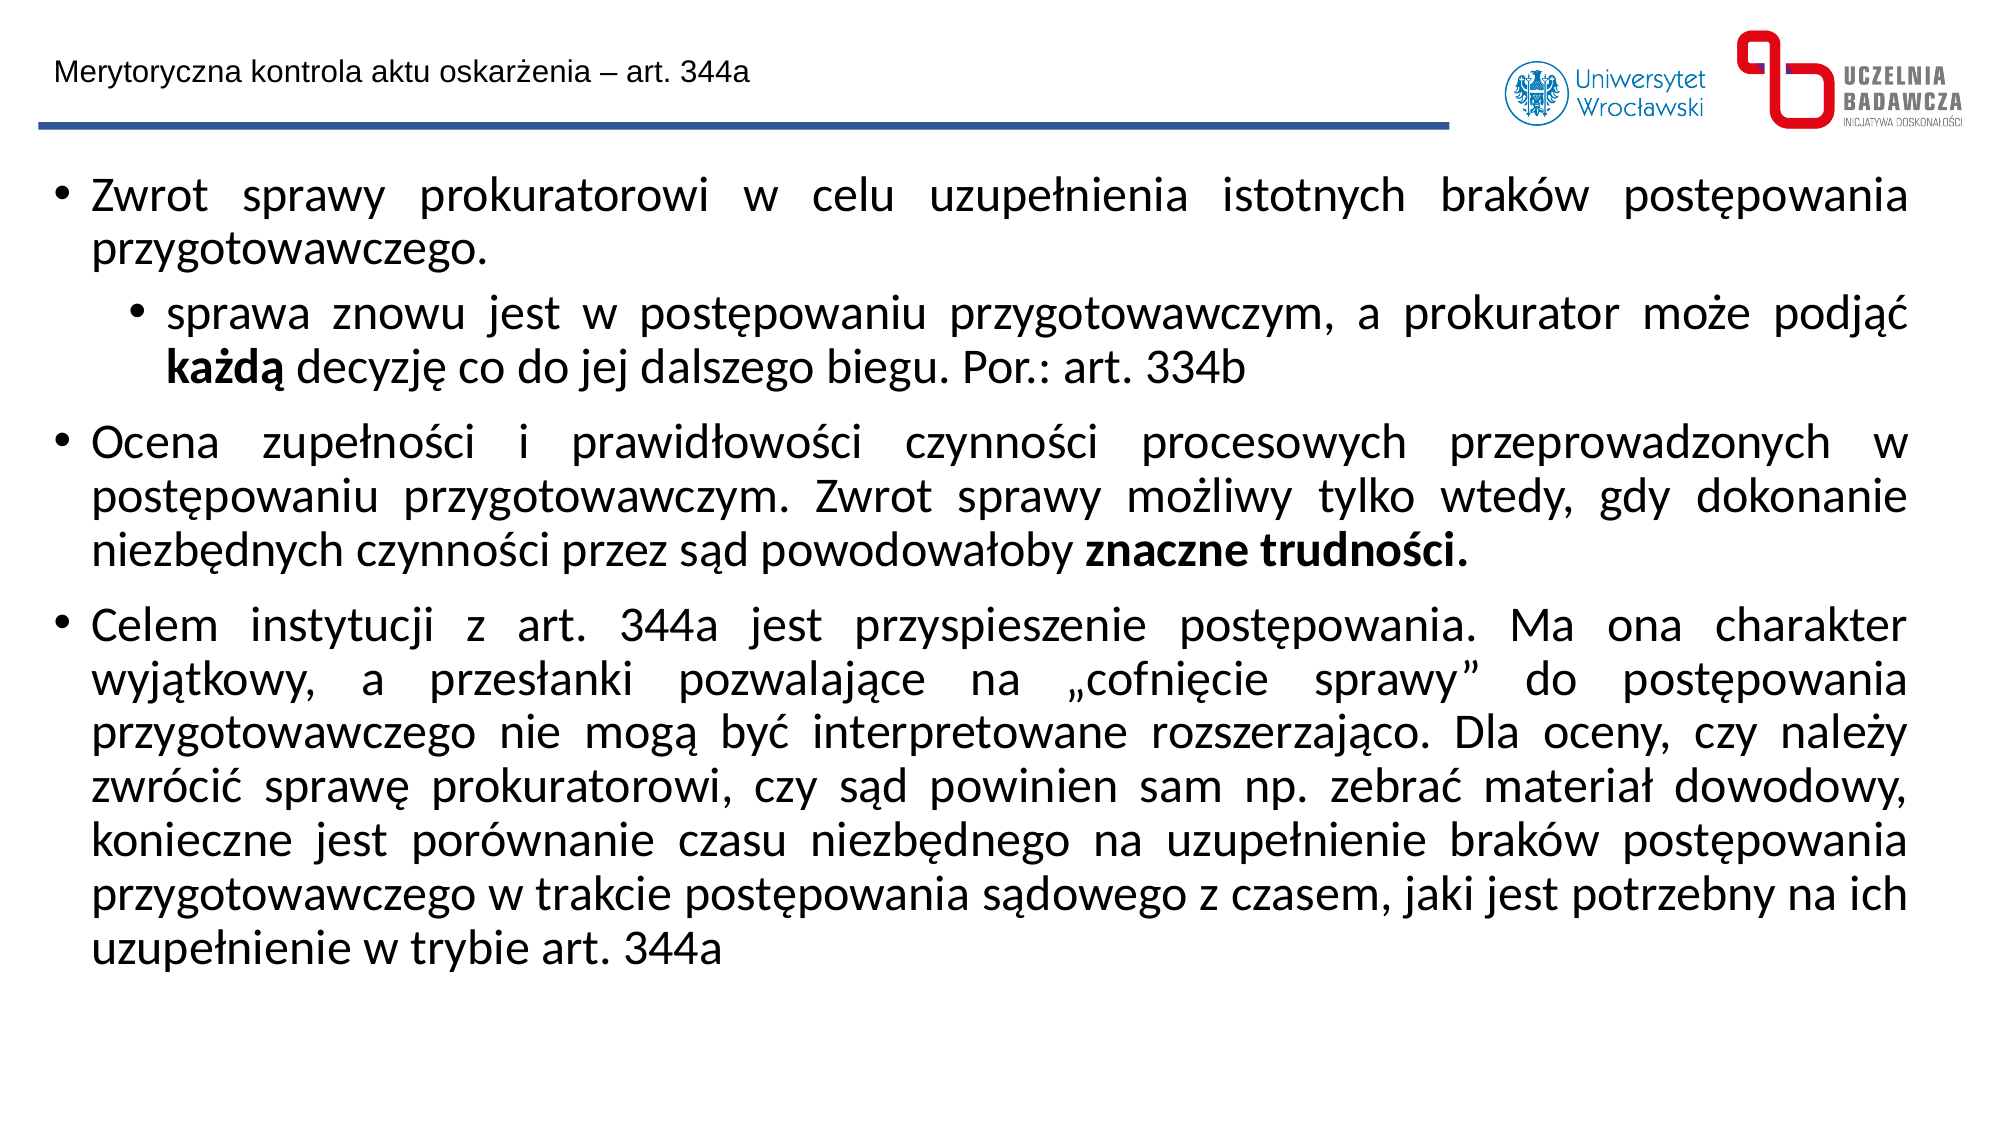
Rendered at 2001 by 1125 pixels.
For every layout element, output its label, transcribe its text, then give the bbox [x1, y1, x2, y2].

list Zwrot sprawy prokuratorowi w celu uzupełnienia istotnych braków postępowania przygotowawczego. sprawa znowu jest w postępowaniu przygotowawczym, a prokurator może podjąć każdą decyzję co do jej dalszego biegu. Por.: art. 334b Ocena zupełności i prawidłowości czynności procesowych przeprowadzonych w postępowaniu przygotowawczym. Zwrot sprawy możliwy tylko wtedy, gdy dokonanie niezbędnych czynności przez sąd powodowałoby znaczne trudności. Celem instytucji z art. 344a jest przyspieszenie postępowania. Ma ona charakter wyjątkowy, a przesłanki pozwalające na „cofnięcie sprawy” do postępowania przygotowawczego nie mogą być interpretowane rozszerzająco. Dla oceny, czy należy zwrócić sprawę prokuratorowi, czy sąd powinien sam np. zebrać materiał dowodowy, konieczne jest porównanie czasu niezbędnego na uzupełnienie braków postępowania przygotowawczego w trakcie postępowania sądowego z czasem, jaki jest potrzebny na ich uzupełnienie w trybie art. 344a [38, 160, 1925, 1077]
picture [1489, 30, 1962, 129]
list Merytoryczna kontrola aktu oskarżenia – art. 344a [38, 48, 1437, 103]
